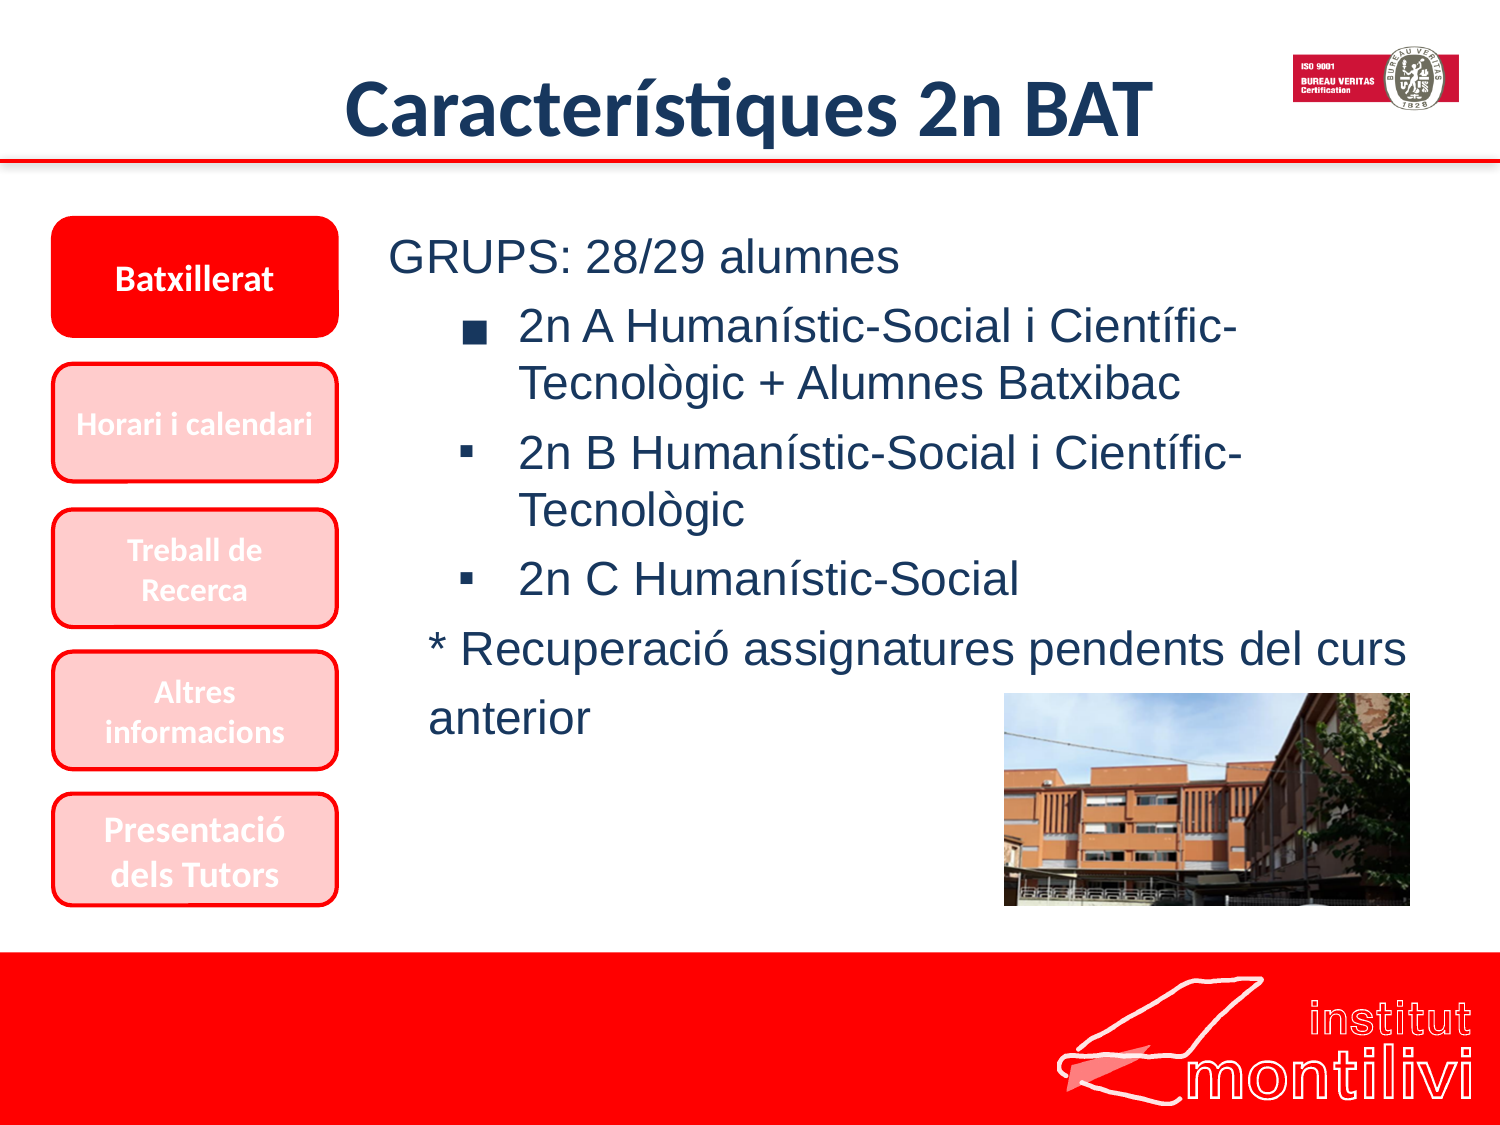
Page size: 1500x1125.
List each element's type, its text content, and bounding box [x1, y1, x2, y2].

picture [1293, 8, 1459, 147]
text_box Treball de Recerca [53, 509, 337, 628]
title Característiques 2n BAT [75, 33, 1425, 173]
list GRUPS: 28/29 alumnes 2n A Humanístic-Social i Científic-Tecnològic + Alumnes Batxibac 2n B Humanístic-Social i Científic-Tecnològic 2n C Humanístic-Social * Recuperació assignatures pendents del curs anterior [373, 218, 1459, 1001]
text_box Horari i calendari [53, 363, 337, 482]
text_box Altres informacions [53, 651, 337, 770]
picture [1003, 693, 1410, 906]
picture [1057, 976, 1471, 1106]
text_box Presentació dels Tutors [53, 793, 337, 906]
text_box Batxillerat [53, 218, 337, 336]
